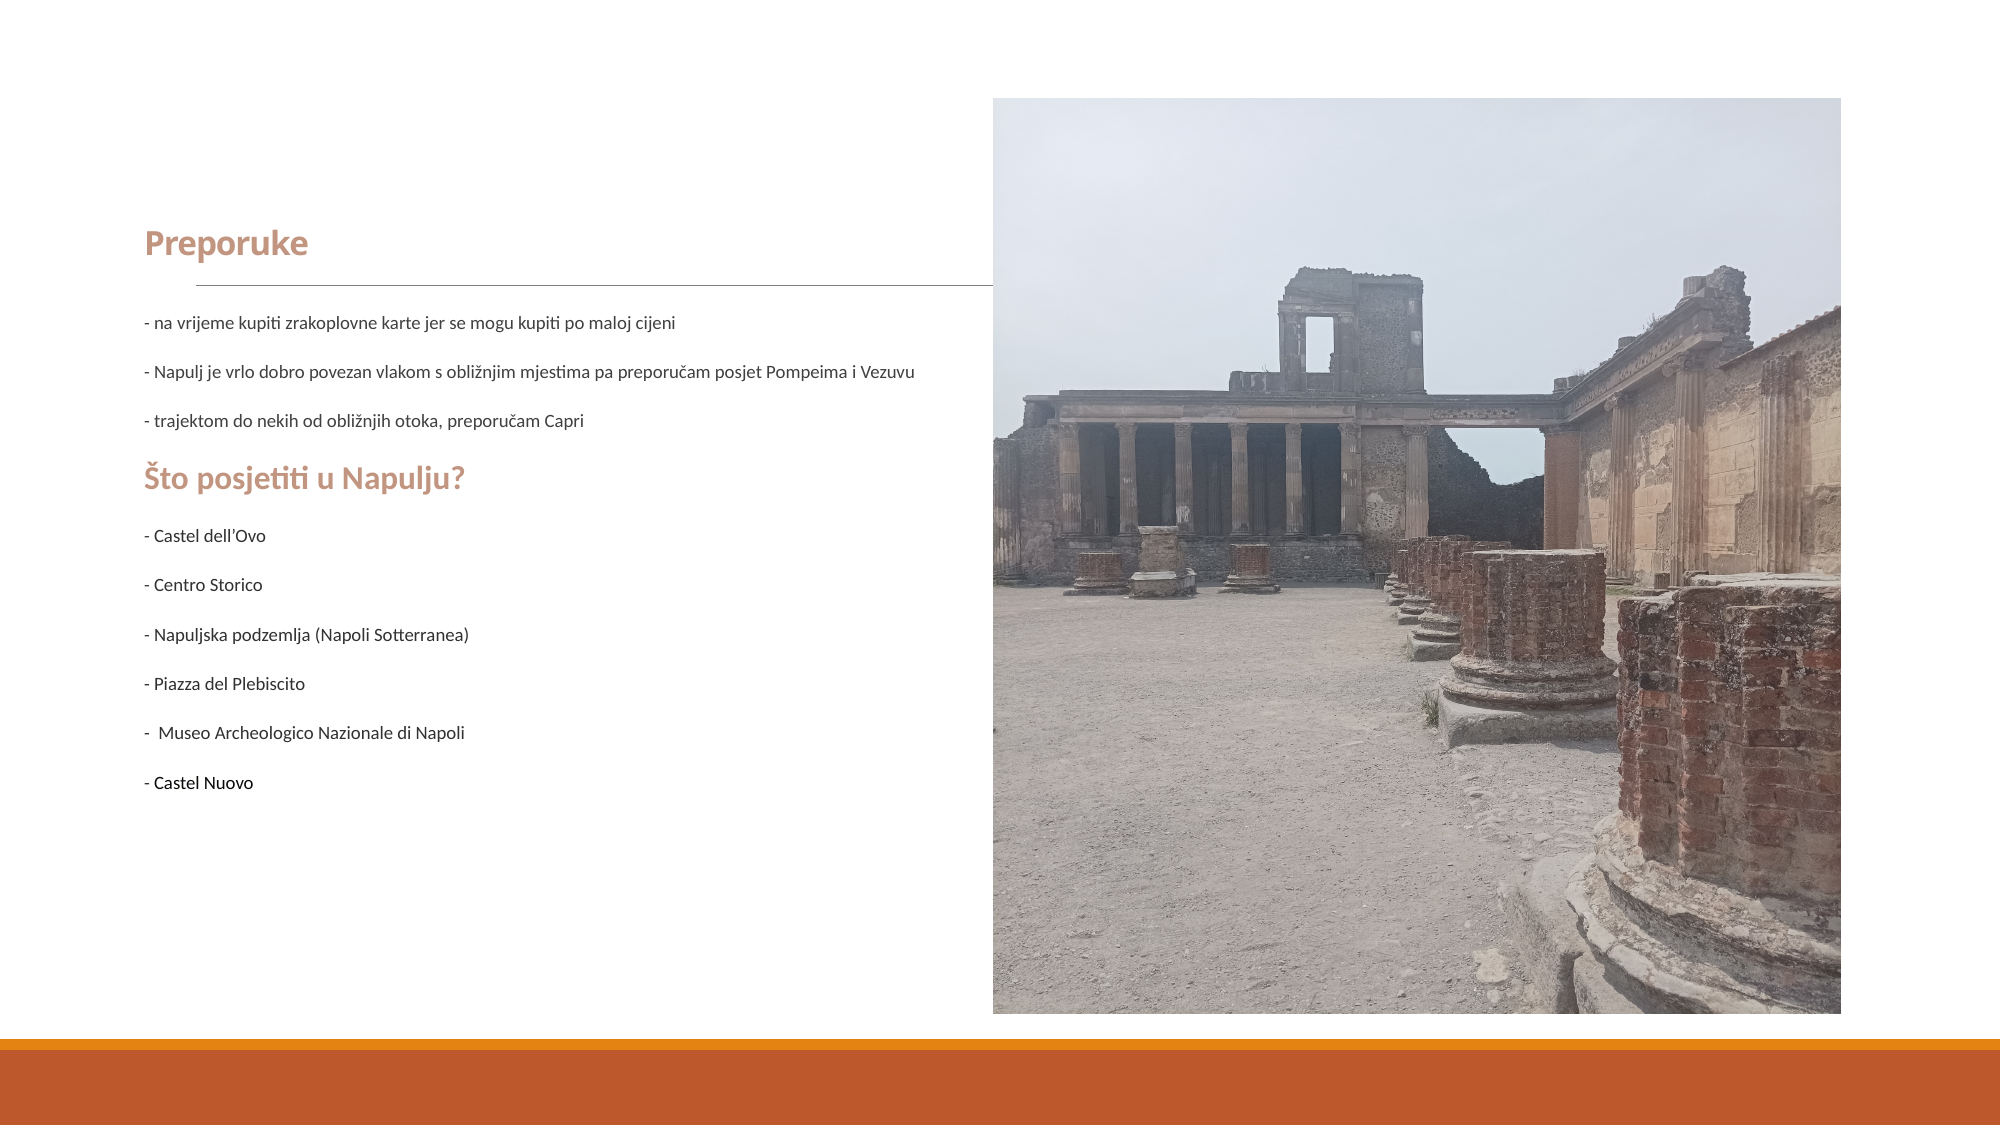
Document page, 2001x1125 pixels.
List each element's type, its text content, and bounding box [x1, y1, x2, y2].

list - na vrijeme kupiti zrakoplovne karte jer se mogu kupiti po maloj cijeni - Napulj je vrlo dobro povezan vlakom s obližnjim mjestima pa preporučam posjet Pompeima i Vezuvu - trajektom do nekih od obližnjih otoka, preporučam Capri Što posjetiti u Napulju? - Castel dell’Ovo - Centro Storico - Napuljska podzemlja (Napoli Sotterranea) - Piazza del Plebiscito - Museo Archeologico Nazionale di Napoli - Castel Nuovo [129, 305, 989, 794]
title Preporuke [129, 0, 1783, 270]
picture [992, 98, 1841, 1015]
